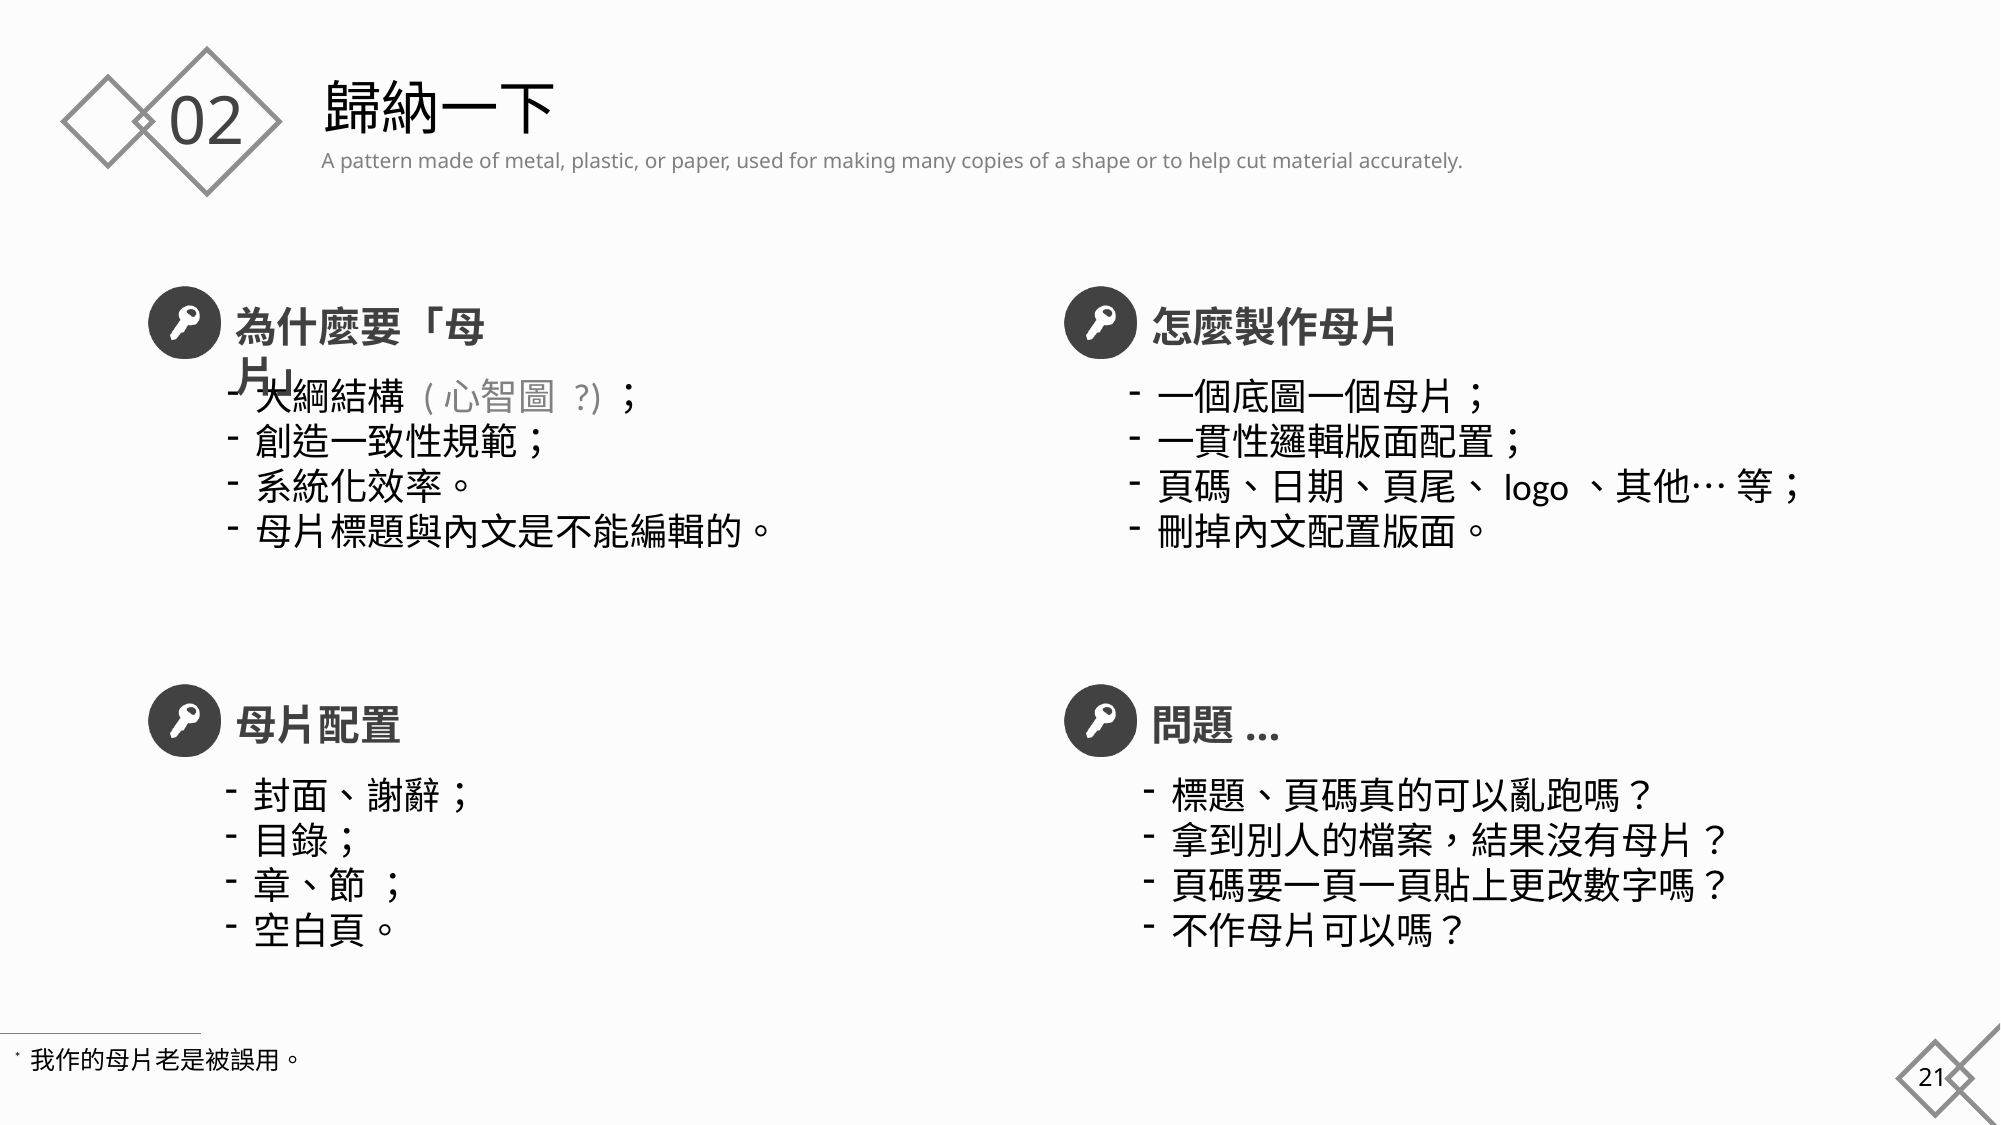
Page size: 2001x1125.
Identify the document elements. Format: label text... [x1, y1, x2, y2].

slide_number 21 [1900, 1048, 1966, 1109]
text_box 大綱結構 (心智圖 ?)； 創造一致性規範； 系統化效率。 母片標題與內文是不能編輯的。 [212, 366, 804, 561]
text_box 一個底圖一個母片； 一貫性邏輯版面配置； 頁碼、日期、頁尾、logo、其他… 等； 刪掉內文配置版面。 [1113, 366, 1827, 561]
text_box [1064, 286, 1487, 359]
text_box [1064, 684, 1487, 757]
title 歸納一下 [309, 64, 1939, 150]
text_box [148, 286, 571, 359]
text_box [148, 684, 571, 757]
text_box * 我作的母片老是被誤用。 [0, 1037, 321, 1083]
text_box 封面、謝辭； 目錄； 章、節 ； 空白頁。 [210, 764, 494, 959]
text_box 標題、頁碼真的可以亂跑嗎？ 拿到別人的檔案，結果沒有母片？ 頁碼要一頁一頁貼上更改數字嗎？ 不作母片可以嗎？ [1128, 764, 1749, 959]
